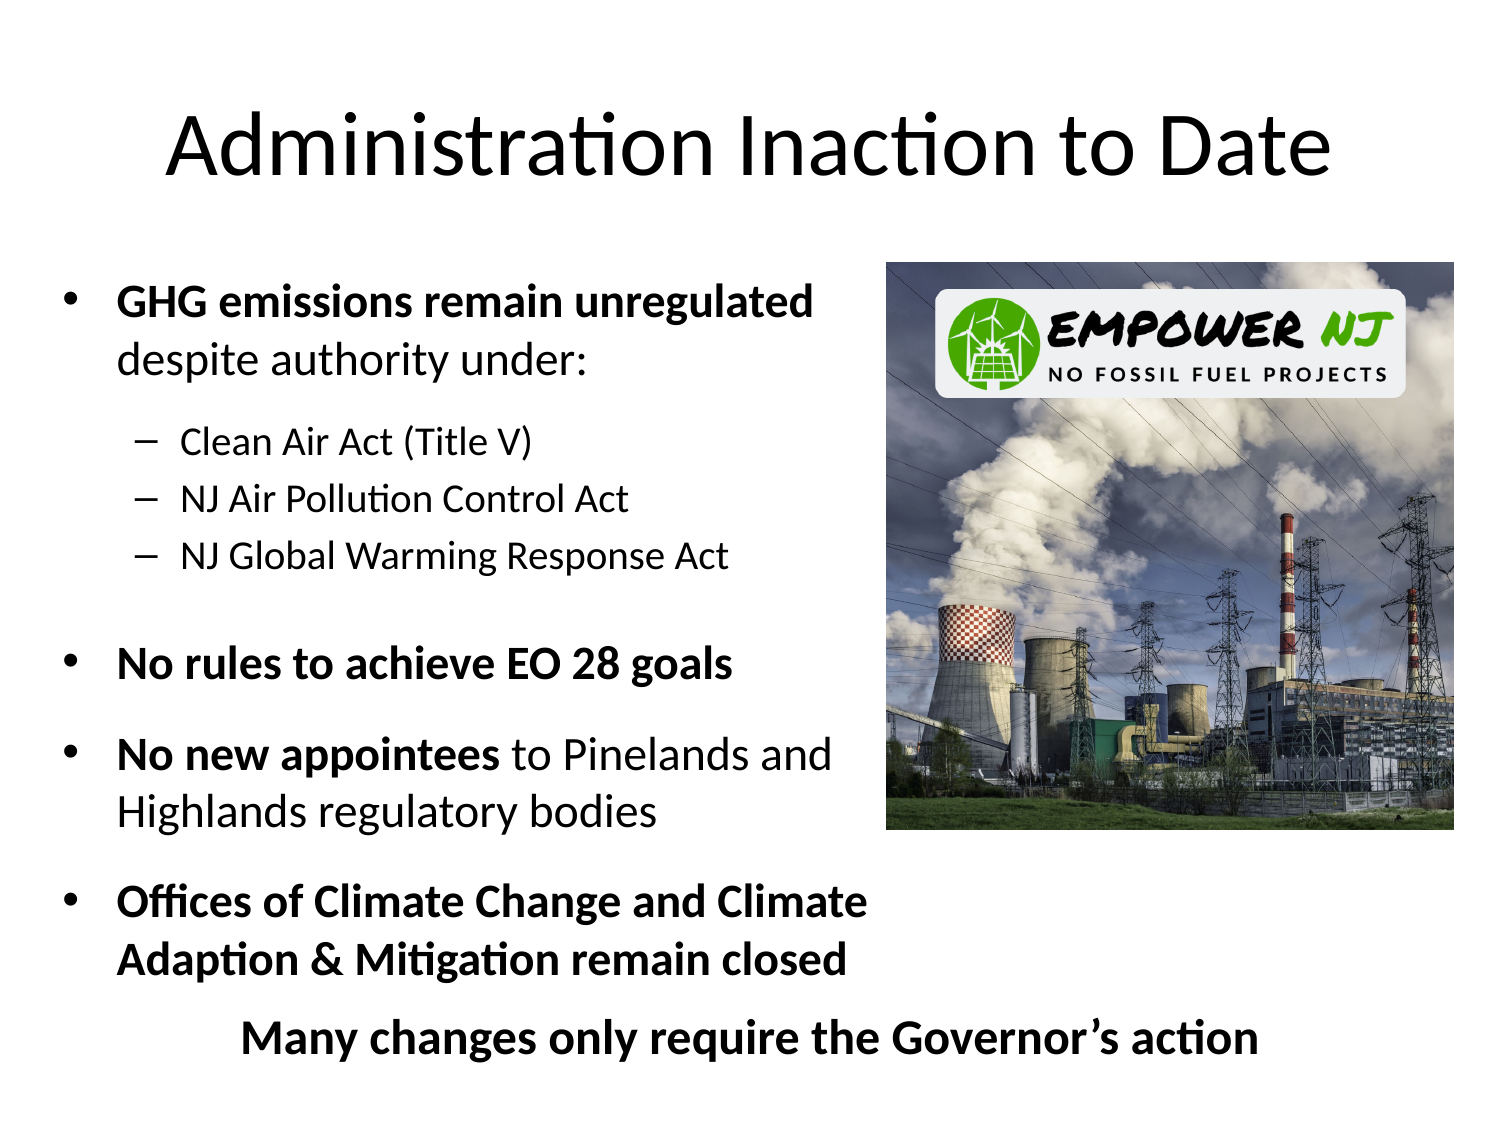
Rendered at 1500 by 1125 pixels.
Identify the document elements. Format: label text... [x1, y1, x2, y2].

text_box Many changes only require the Governor’s action [74, 996, 1425, 1072]
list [886, 262, 1454, 830]
list GHG emissions remain unregulated despite authority under: Clean Air Act (Title V) NJ Air Pollution Control Act NJ Global Warming Response Act No rules to achieve EO 28 goals No new appointees to Pinelands and Highlands regulatory bodies Offices of Climate Change and Climate Adaption & Mitigation remain closed [47, 262, 887, 1005]
title Administration Inaction to Date [75, 45, 1425, 233]
